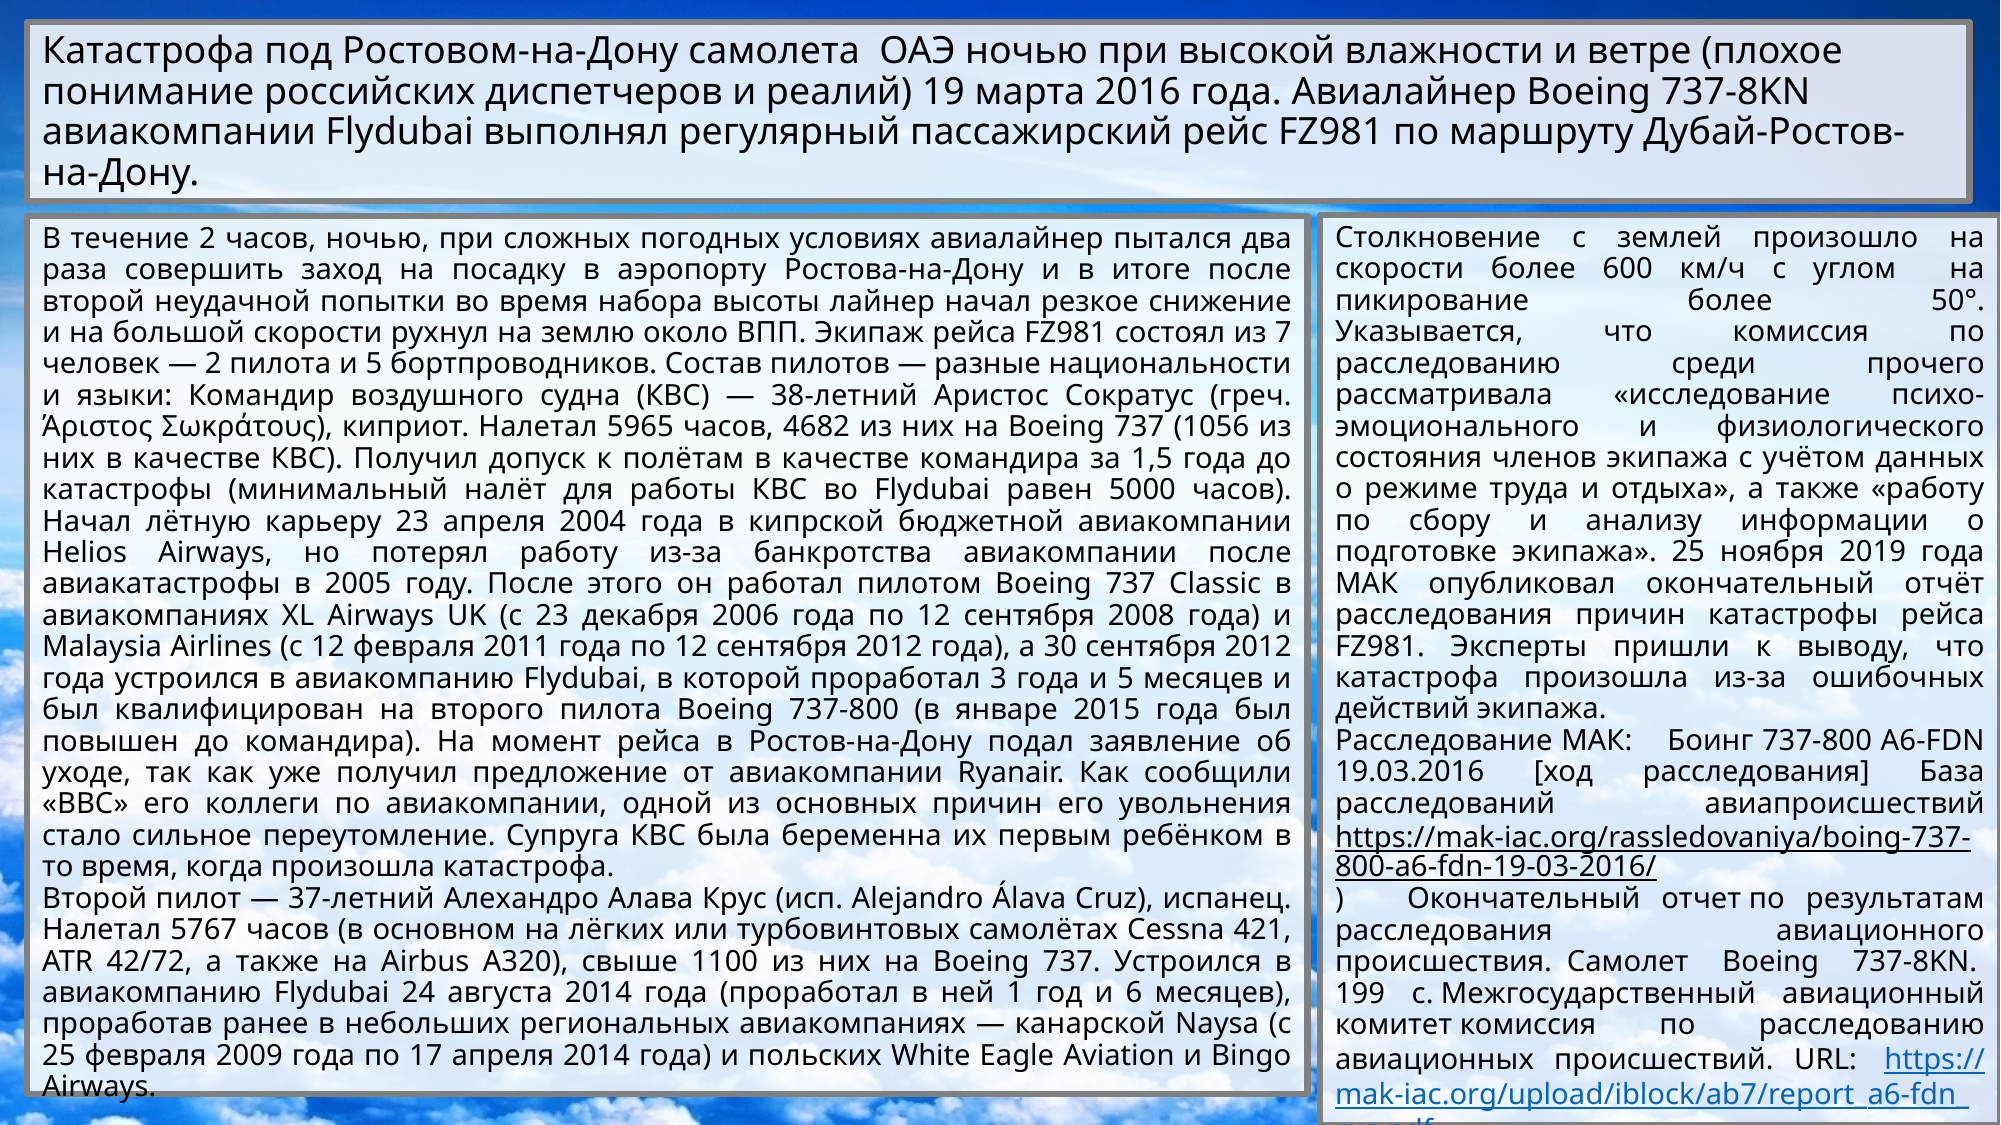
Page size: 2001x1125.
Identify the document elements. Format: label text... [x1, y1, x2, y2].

title Катастрофа под Ростовом-на-Дону самолета ОАЭ ночью при высокой влажности и ветре (плохое понимание российских диспетчеров и реалий) 19 марта 2016 года. Авиалайнер Boeing 737-8KN авиакомпании Flydubai выполнял регулярный пассажирский рейс FZ981 по маршруту Дубай-Ростов-на-Дону. [24, 19, 1973, 204]
list Столкновение с землей произошло на скорости более 600 км/ч с углом на пикирование более 50°. Указывается, что комиссия по расследованию среди прочего рассматривала «исследование психо-эмоционального и физиологического состояния членов экипажа с учётом данных о режиме труда и отдыха», а также «работу по сбору и анализу информации о подготовке экипажа». 25 ноября 2019 года МАК опубликовал окончательный отчёт расследования причин катастрофы рейса FZ981. Эксперты пришли к выводу, что катастрофа произошла из-за ошибочных действий экипажа. Расследование МАК: Боинг 737-800 А6-FDN 19.03.2016 [ход расследования] База расследований авиапроисшествий https://mak-iac.org/rassledovaniya/boing-737-800-a6-fdn-19-03-2016/) Окончательный отчет по результатам расследования авиационного происшествия. Самолет Boeing 737-8KN. 199 с. Межгосударственный авиационный комитет комиссия по расследованию авиационных происшествий. URL: https://mak-iac.org/upload/iblock/ab7/report_a6-fdn_rus.pdf [1317, 212, 2000, 1125]
list В течение 2 часов, ночью, при сложных погодных условиях авиалайнер пытался два раза совершить заход на посадку в аэропорту Ростова-на-Дону и в итоге после второй неудачной попытки во время набора высоты лайнер начал резкое снижение и на большой скорости рухнул на землю около ВПП. Экипаж рейса FZ981 состоял из 7 человек — 2 пилота и 5 бортпроводников. Состав пилотов — разные национальности и языки: Командир воздушного судна (КВС) — 38-летний Аристос Сократус (греч. Άριστος Σωκράτους), киприот. Налетал 5965 часов, 4682 из них на Boeing 737 (1056 из них в качестве КВС). Получил допуск к полётам в качестве командира за 1,5 года до катастрофы (минимальный налёт для работы КВС во Flydubai равен 5000 часов). Начал лётную карьеру 23 апреля 2004 года в кипрской бюджетной авиакомпании Helios Airways, но потерял работу из-за банкротства авиакомпании после авиакатастрофы в 2005 году. После этого он работал пилотом Boeing 737 Classic в авиакомпаниях XL Airways UK (с 23 декабря 2006 года по 12 сентября 2008 года) и Malaysia Airlines (с 12 февраля 2011 года по 12 сентября 2012 года), а 30 сентября 2012 года устроился в авиакомпанию Flydubai, в которой проработал 3 года и 5 месяцев и был квалифицирован на второго пилота Boeing 737-800 (в январе 2015 года был повышен до командира). На момент рейса в Ростов-на-Дону подал заявление об уходе, так как уже получил предложение от авиакомпании Ryanair. Как сообщили «BBC» его коллеги по авиакомпании, одной из основных причин его увольнения стало сильное переутомление. Супруга КВС была беременна их первым ребёнком в то время, когда произошла катастрофа. Второй пилот — 37-летний Алехандро Алава Крус (исп. Alejandro Álava Cruz), испанец. Налетал 5767 часов (в основном на лёгких или турбовинтовых самолётах Cessna 421, ATR 42/72, а также на Airbus A320), свыше 1100 из них на Boeing 737. Устроился в авиакомпанию Flydubai 24 августа 2014 года (проработал в ней 1 год и 6 месяцев), проработав ранее в небольших региональных авиакомпаниях — канарской Naysa (с 25 февраля 2009 года по 17 апреля 2014 года) и польских White Eagle Aviation и Bingo Airways. [24, 213, 1311, 1097]
picture [0, 0, 2000, 1125]
